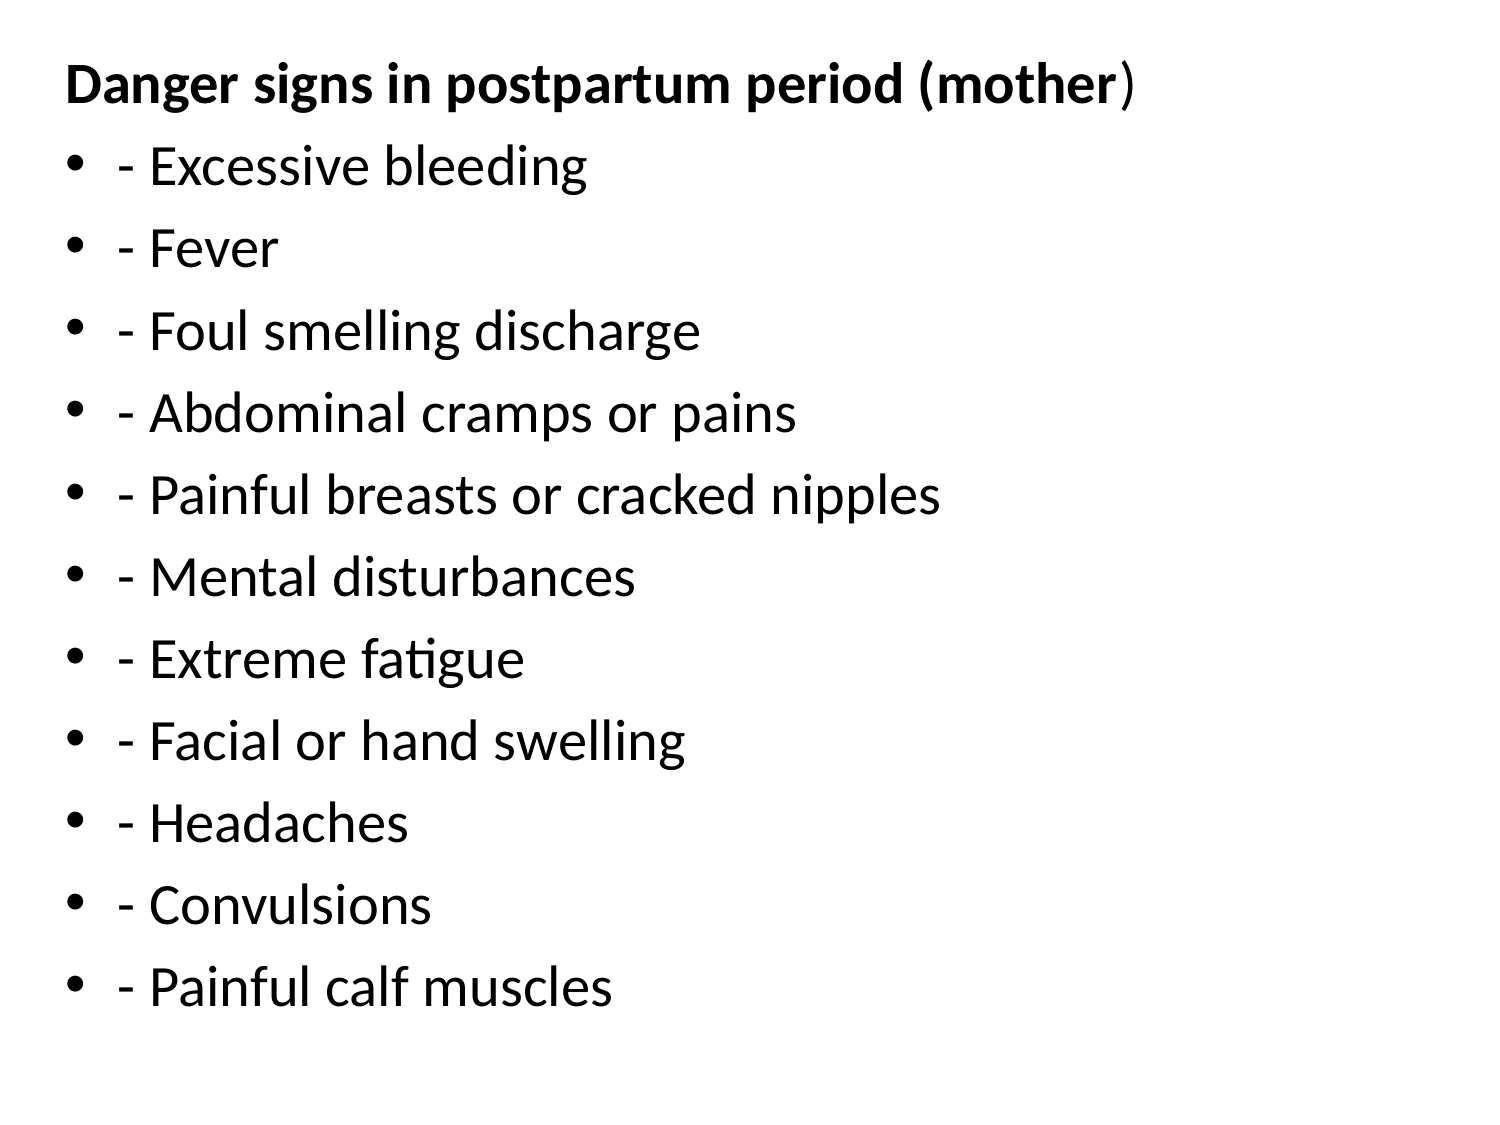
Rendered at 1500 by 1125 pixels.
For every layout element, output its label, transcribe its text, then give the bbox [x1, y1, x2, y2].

list Danger signs in postpartum period (mother) - Excessive bleeding - Fever - Foul smelling discharge - Abdominal cramps or pains - Painful breasts or cracked nipples - Mental disturbances - Extreme fatigue - Facial or hand swelling - Headaches - Convulsions - Painful calf muscles [50, 37, 1400, 1038]
